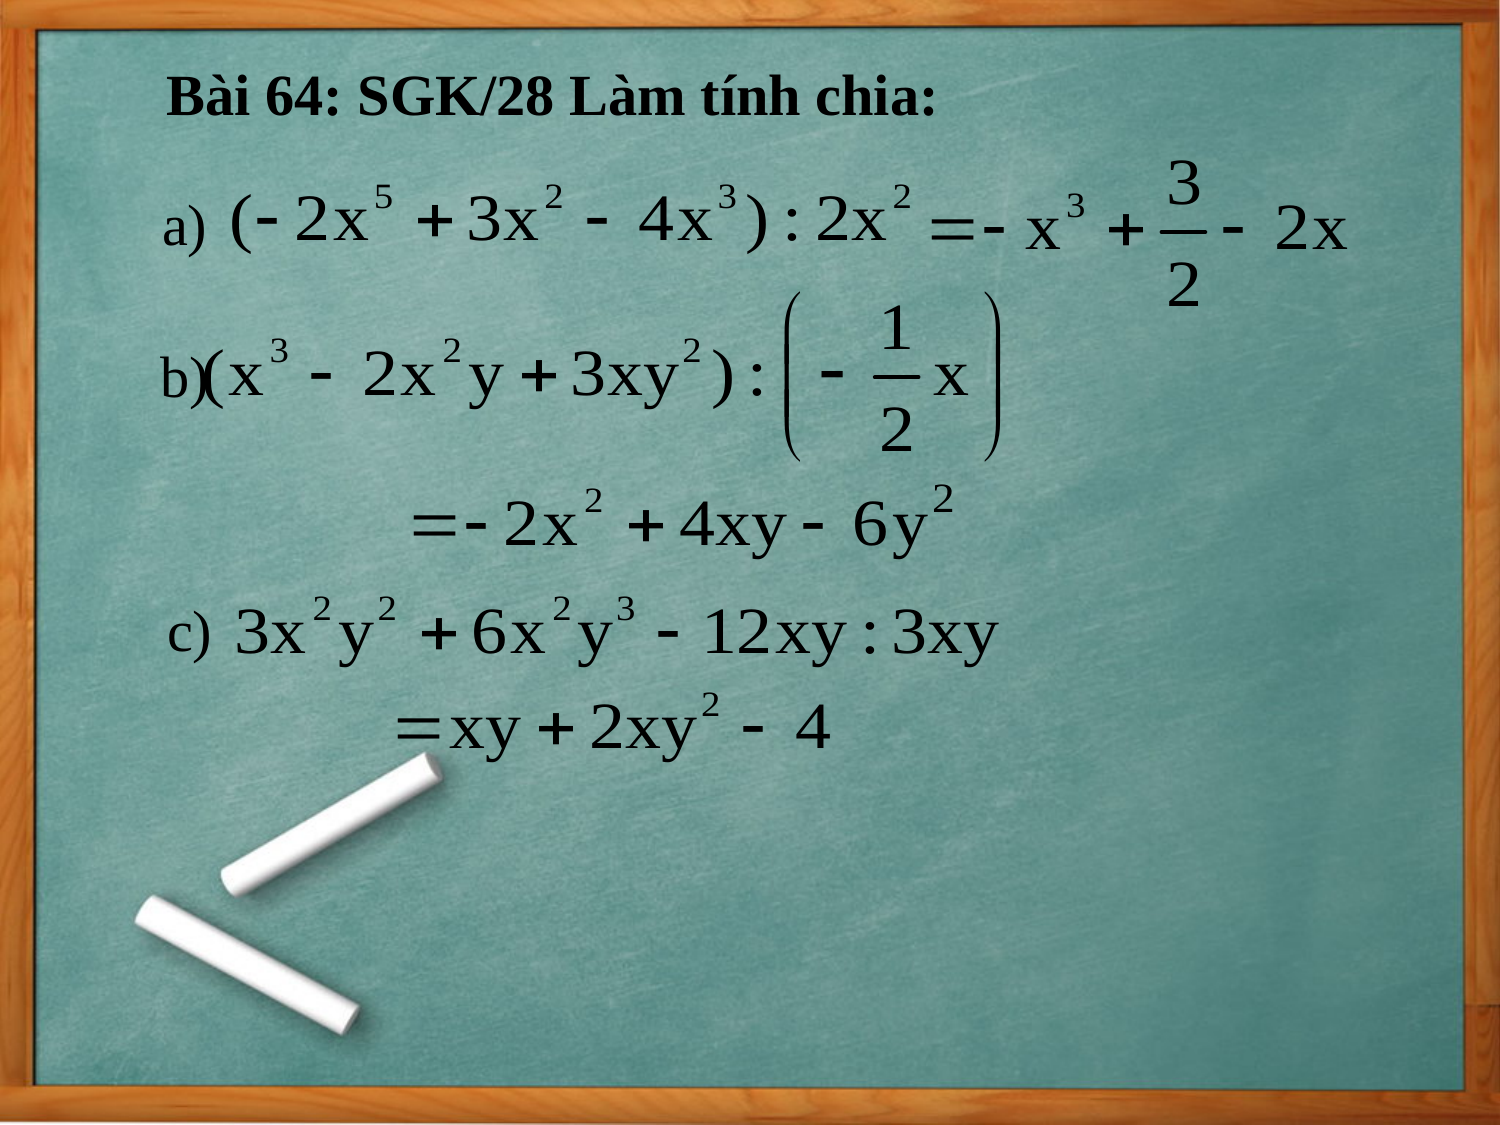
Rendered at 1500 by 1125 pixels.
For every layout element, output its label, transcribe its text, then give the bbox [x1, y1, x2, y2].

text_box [378, 670, 843, 780]
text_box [912, 135, 1365, 323]
text_box c) [152, 586, 219, 671]
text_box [218, 162, 907, 271]
text_box a) [147, 179, 213, 265]
text_box Bài 64: SGK/28 Làm tính chia: [151, 50, 955, 135]
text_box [190, 274, 1022, 480]
text_box b) [146, 331, 185, 417]
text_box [224, 574, 1017, 684]
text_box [394, 466, 971, 573]
picture [0, 0, 1500, 1125]
